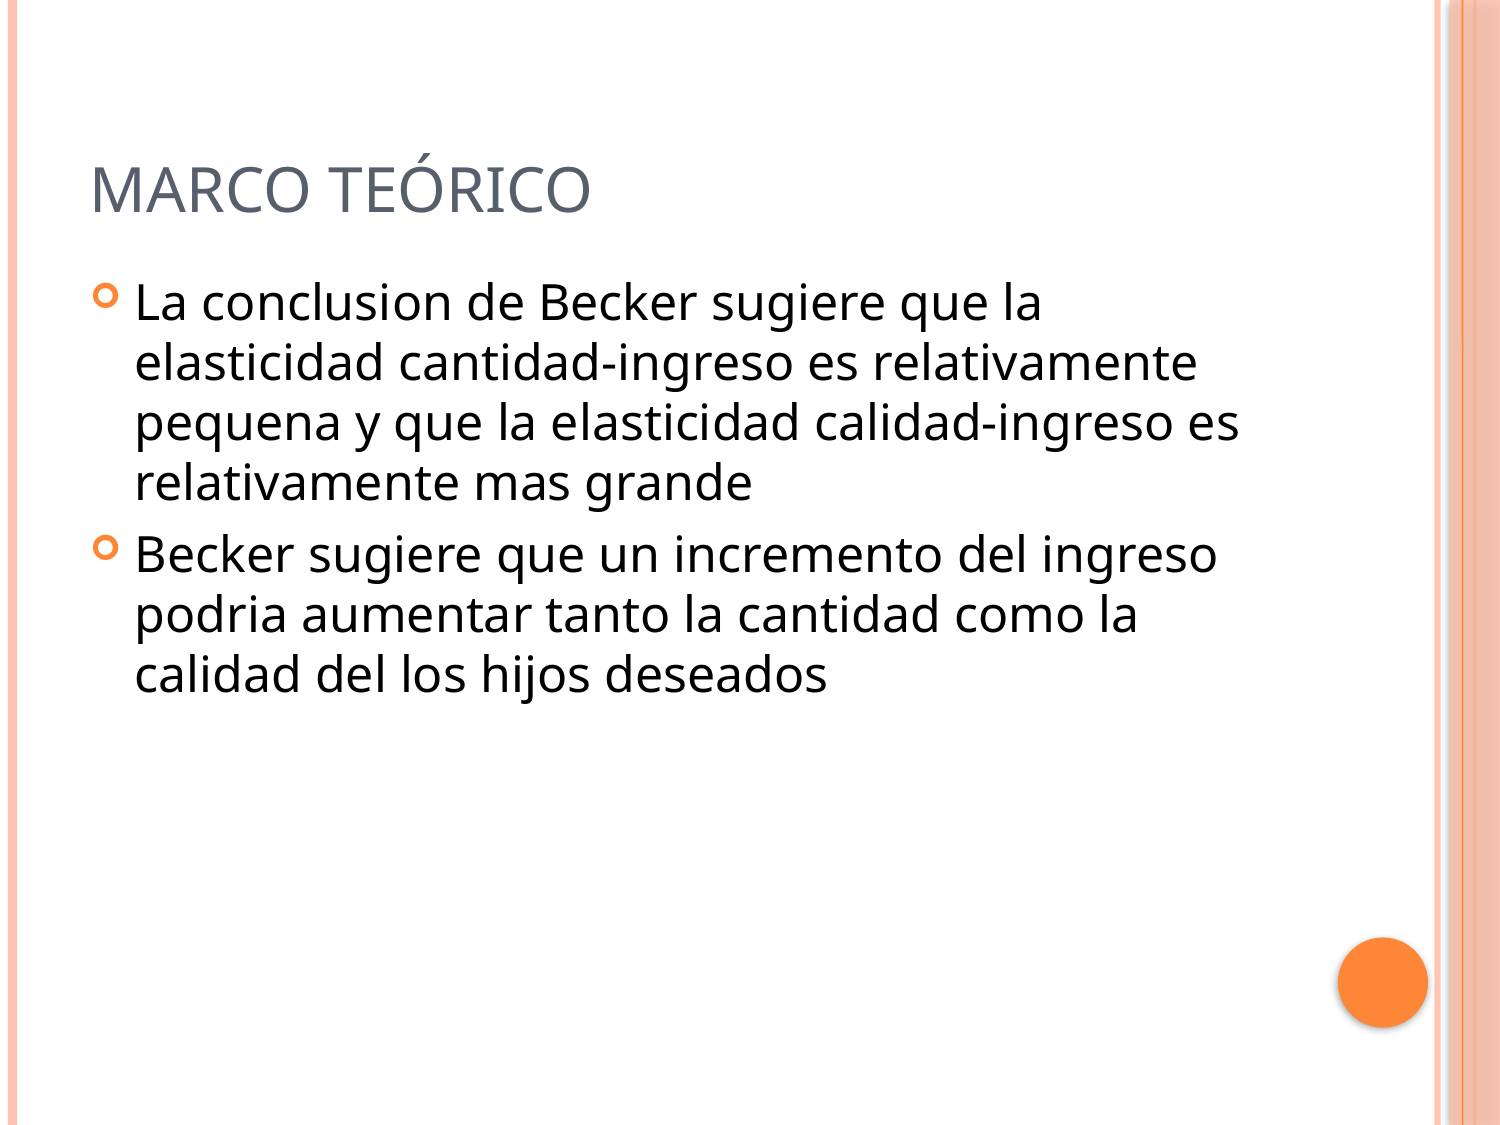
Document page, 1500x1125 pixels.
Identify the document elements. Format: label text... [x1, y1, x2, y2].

list La conclusion de Becker sugiere que la elasticidad cantidad-ingreso es relativamente pequena y que la elasticidad calidad-ingreso es relativamente mas grande Becker sugiere que un incremento del ingreso podria aumentar tanto la cantidad como la calidad del los hijos deseados [74, 262, 1301, 1063]
title MARCO TEÓRICO [75, 45, 1300, 233]
